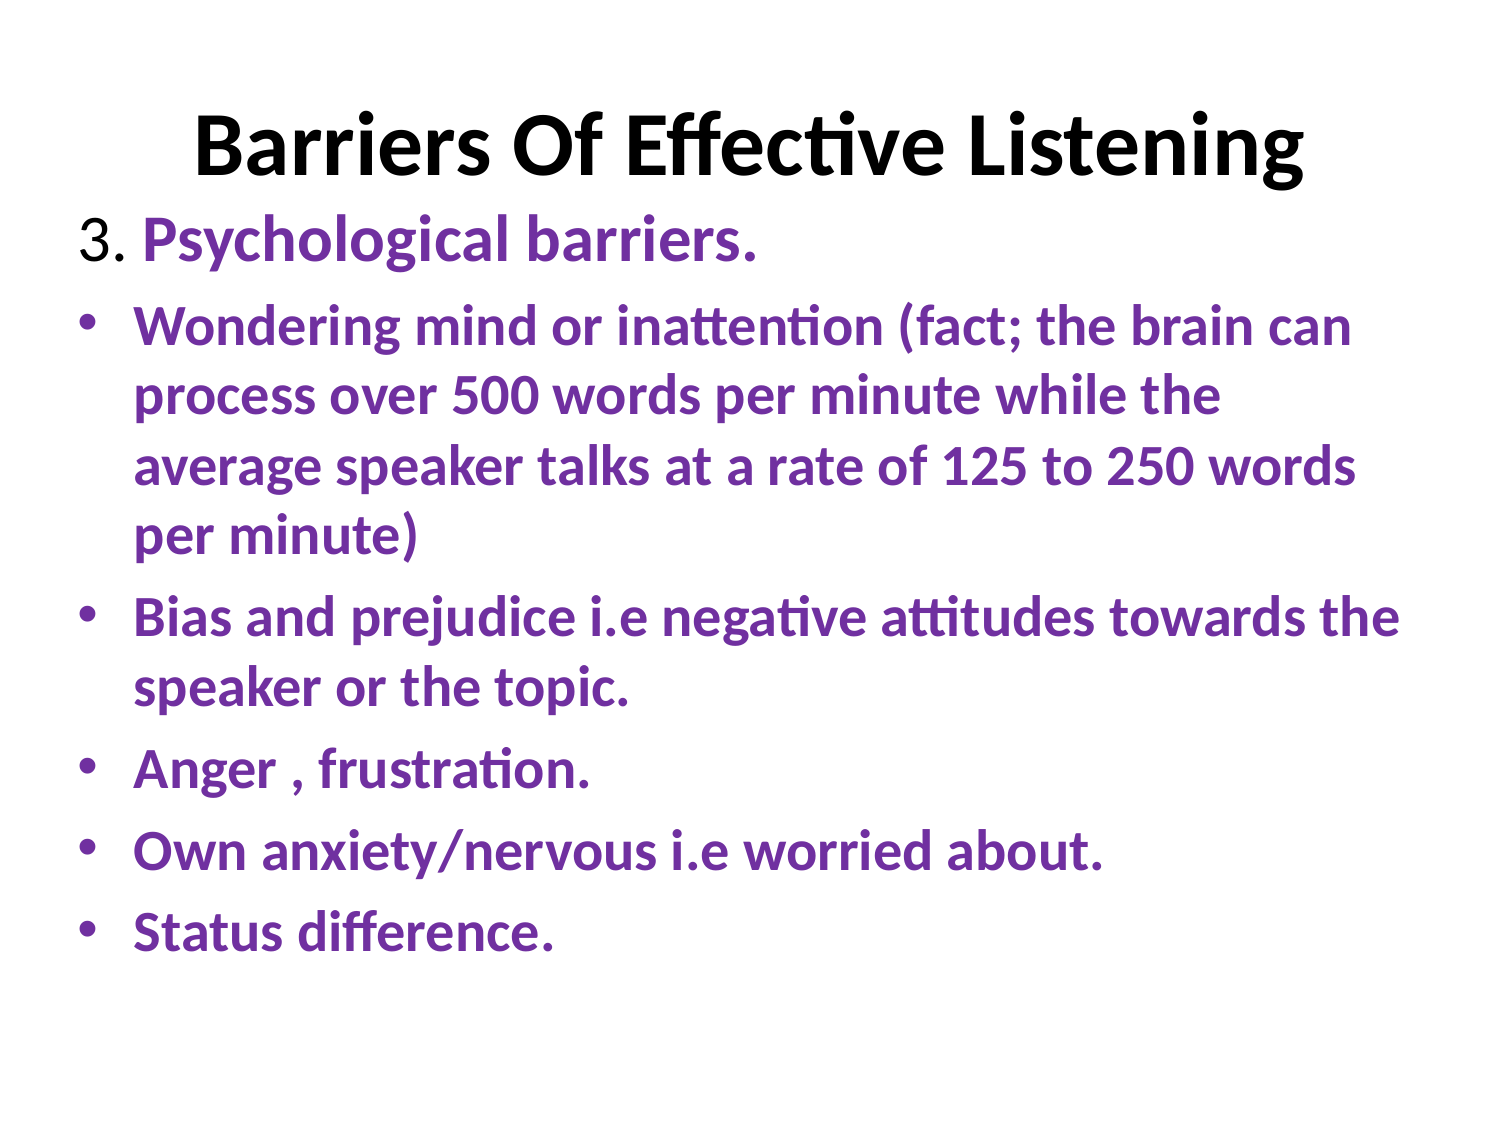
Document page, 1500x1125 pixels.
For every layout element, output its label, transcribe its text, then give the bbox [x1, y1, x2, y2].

list 3. Psychological barriers. Wondering mind or inattention (fact; the brain can process over 500 words per minute while the average speaker talks at a rate of 125 to 250 words per minute) Bias and prejudice i.e negative attitudes towards the speaker or the topic. Anger , frustration. Own anxiety/nervous i.e worried about. Status difference. [62, 187, 1438, 1088]
title Barriers Of Effective Listening [75, 45, 1425, 187]
